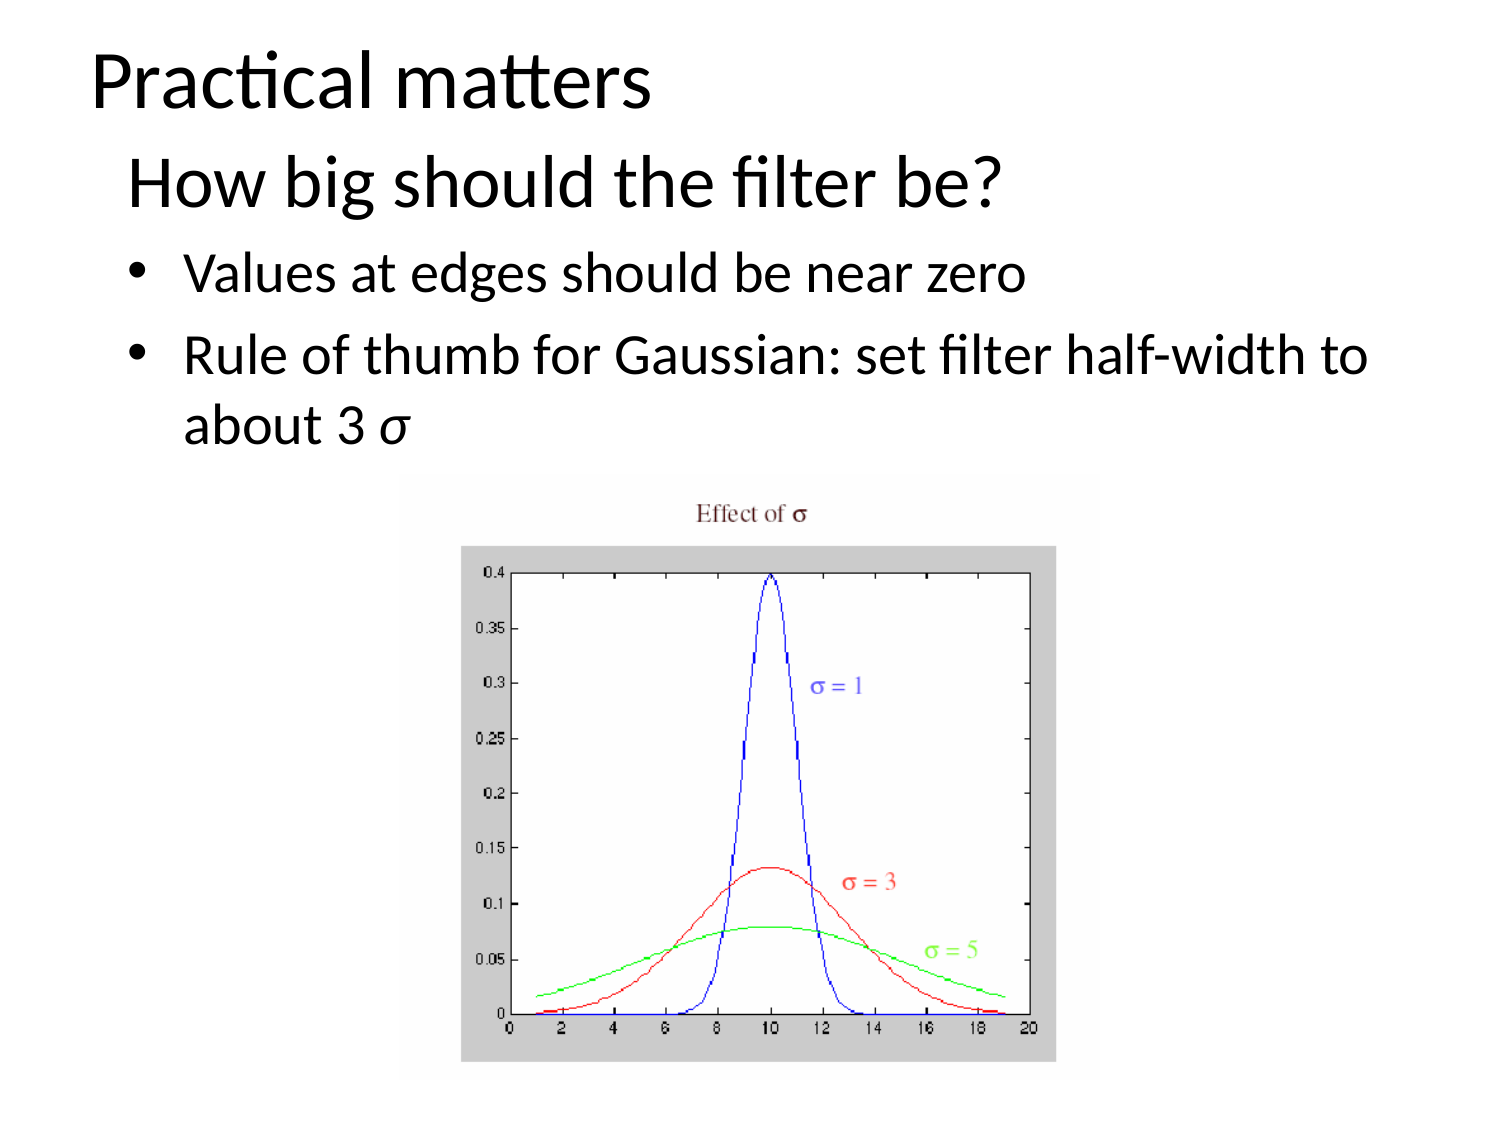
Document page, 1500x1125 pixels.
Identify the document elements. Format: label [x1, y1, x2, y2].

list [112, 125, 1463, 900]
title [75, 0, 1425, 150]
picture [399, 474, 1101, 1080]
